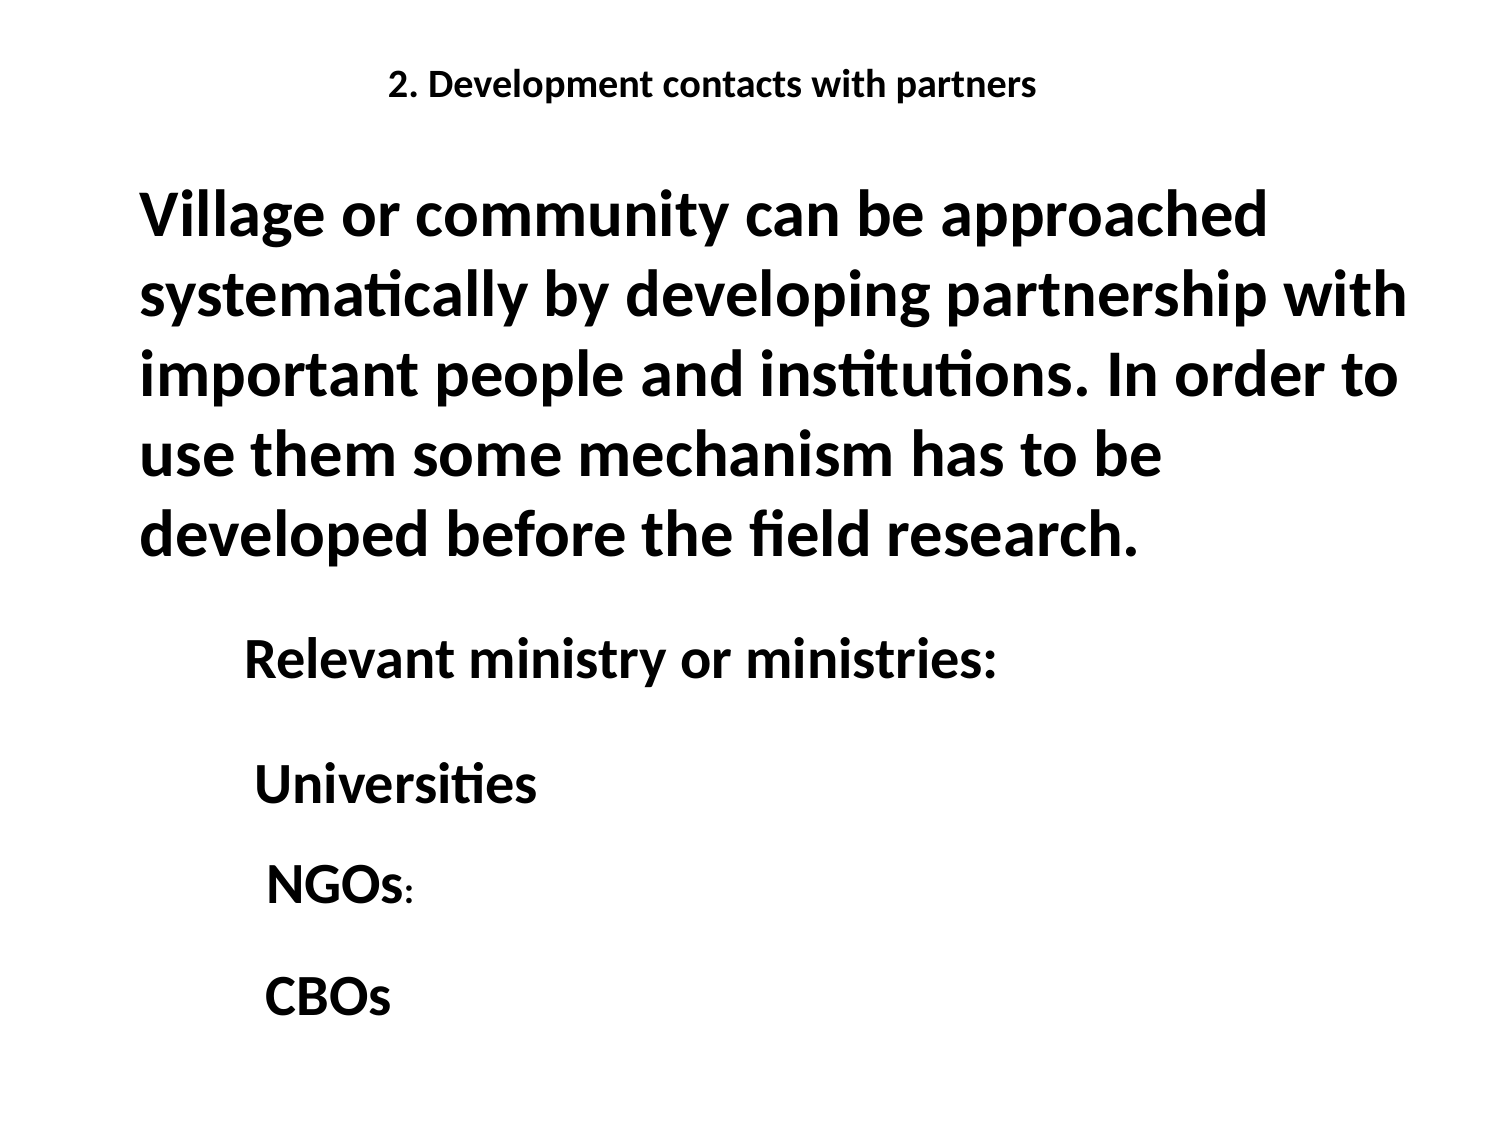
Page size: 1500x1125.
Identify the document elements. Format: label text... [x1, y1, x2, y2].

text_box Universities [239, 737, 554, 823]
text_box NGOs: [251, 837, 438, 923]
text_box CBOs [250, 950, 407, 1035]
text_box Relevant ministry or ministries: [229, 612, 1028, 698]
text_box Village or community can be approached systematically by developing partnership with important people and institutions. In order to use them some mechanism has to be developed before the field research. [125, 162, 1450, 577]
title 2. Development contacts with partners [0, 0, 1425, 163]
